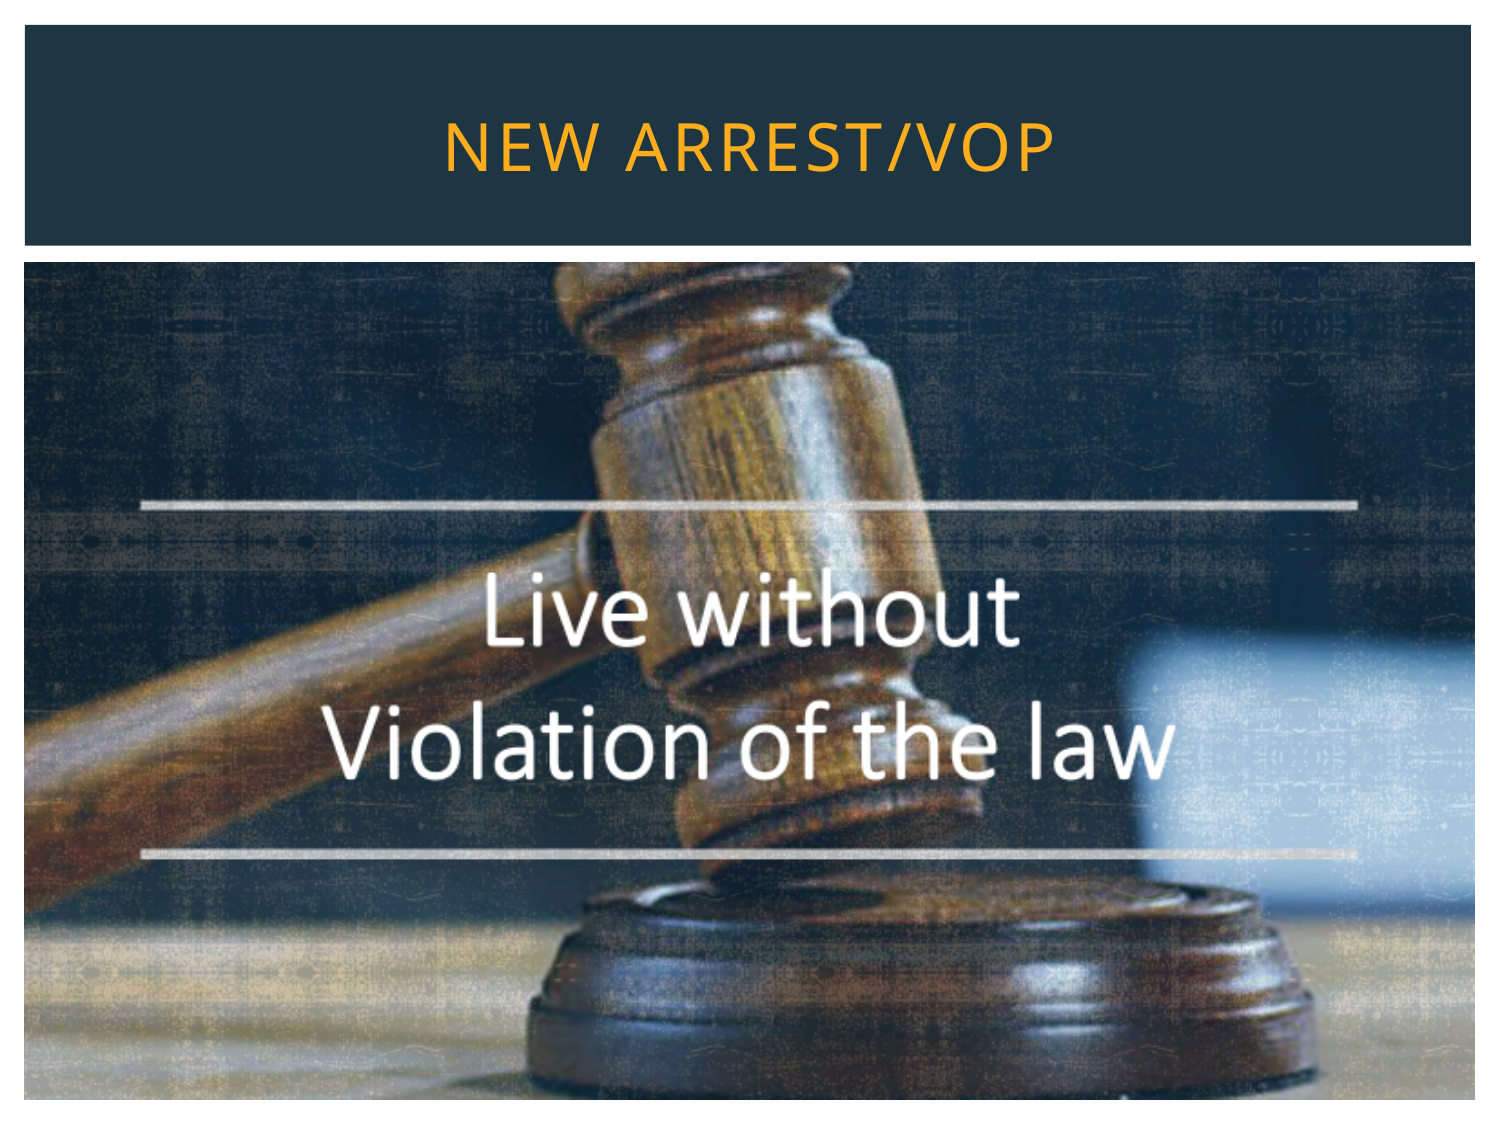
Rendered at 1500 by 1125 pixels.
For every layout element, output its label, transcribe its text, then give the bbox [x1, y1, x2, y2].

title New Arrest/VOP [62, 58, 1438, 232]
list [24, 262, 1476, 1101]
